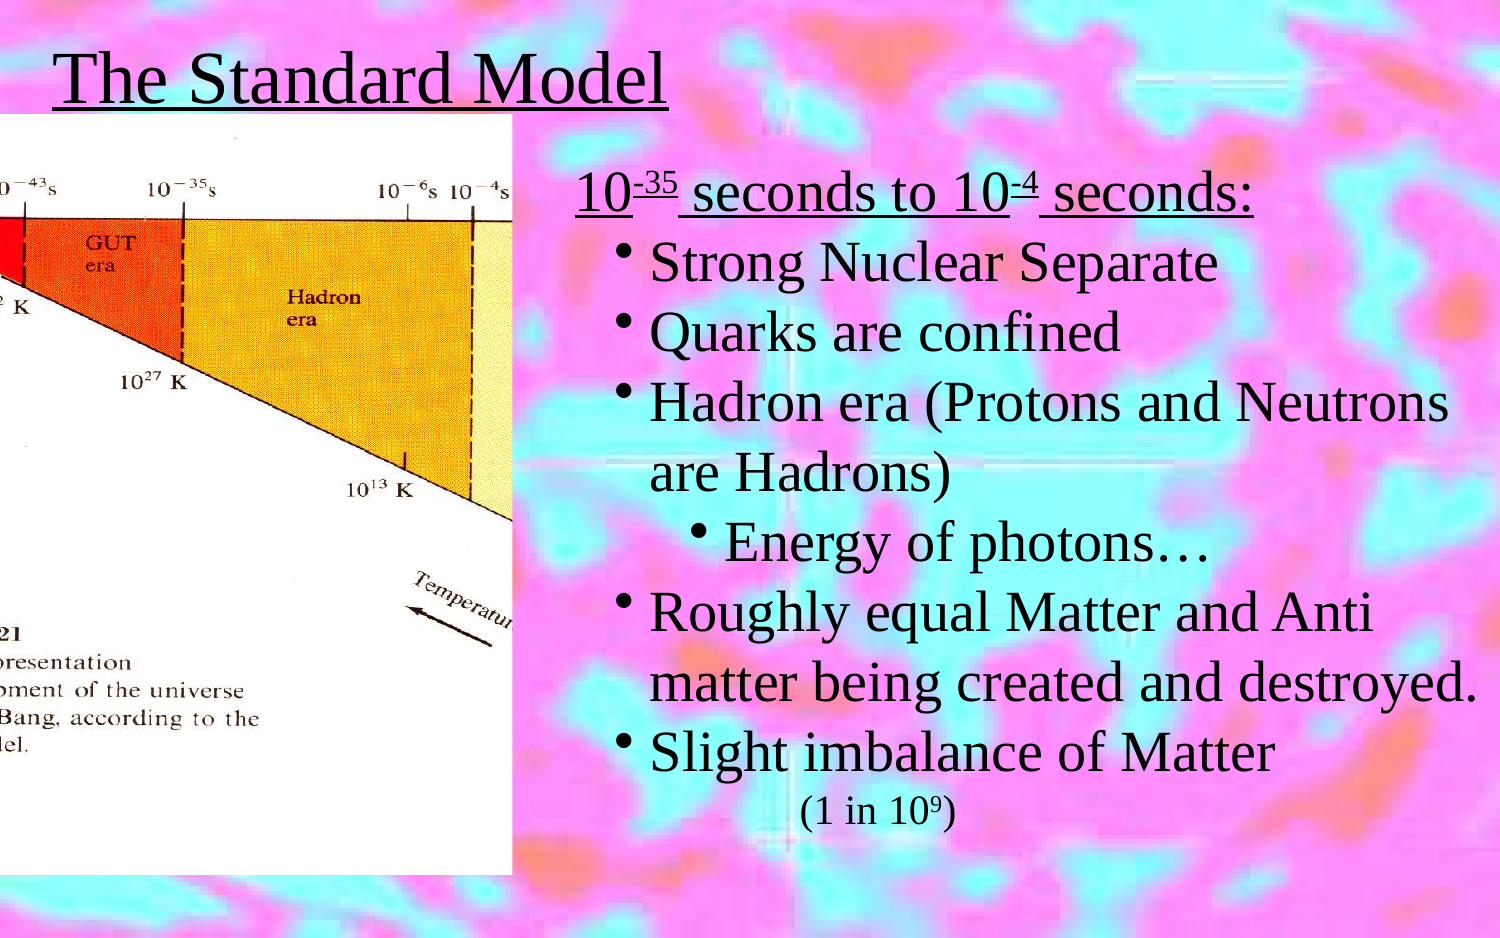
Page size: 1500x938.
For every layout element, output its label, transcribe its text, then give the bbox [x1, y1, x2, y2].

text_box The Standard Model [37, 20, 1450, 126]
text_box 10-35 seconds to 10-4 seconds: Strong Nuclear Separate Quarks are confined Hadron era (Protons and Neutrons are Hadrons) Energy of photons… Roughly equal Matter and Anti matter being created and destroyed. Slight imbalance of Matter (1 in 109) [559, 145, 1500, 841]
picture [0, 0, 1500, 938]
